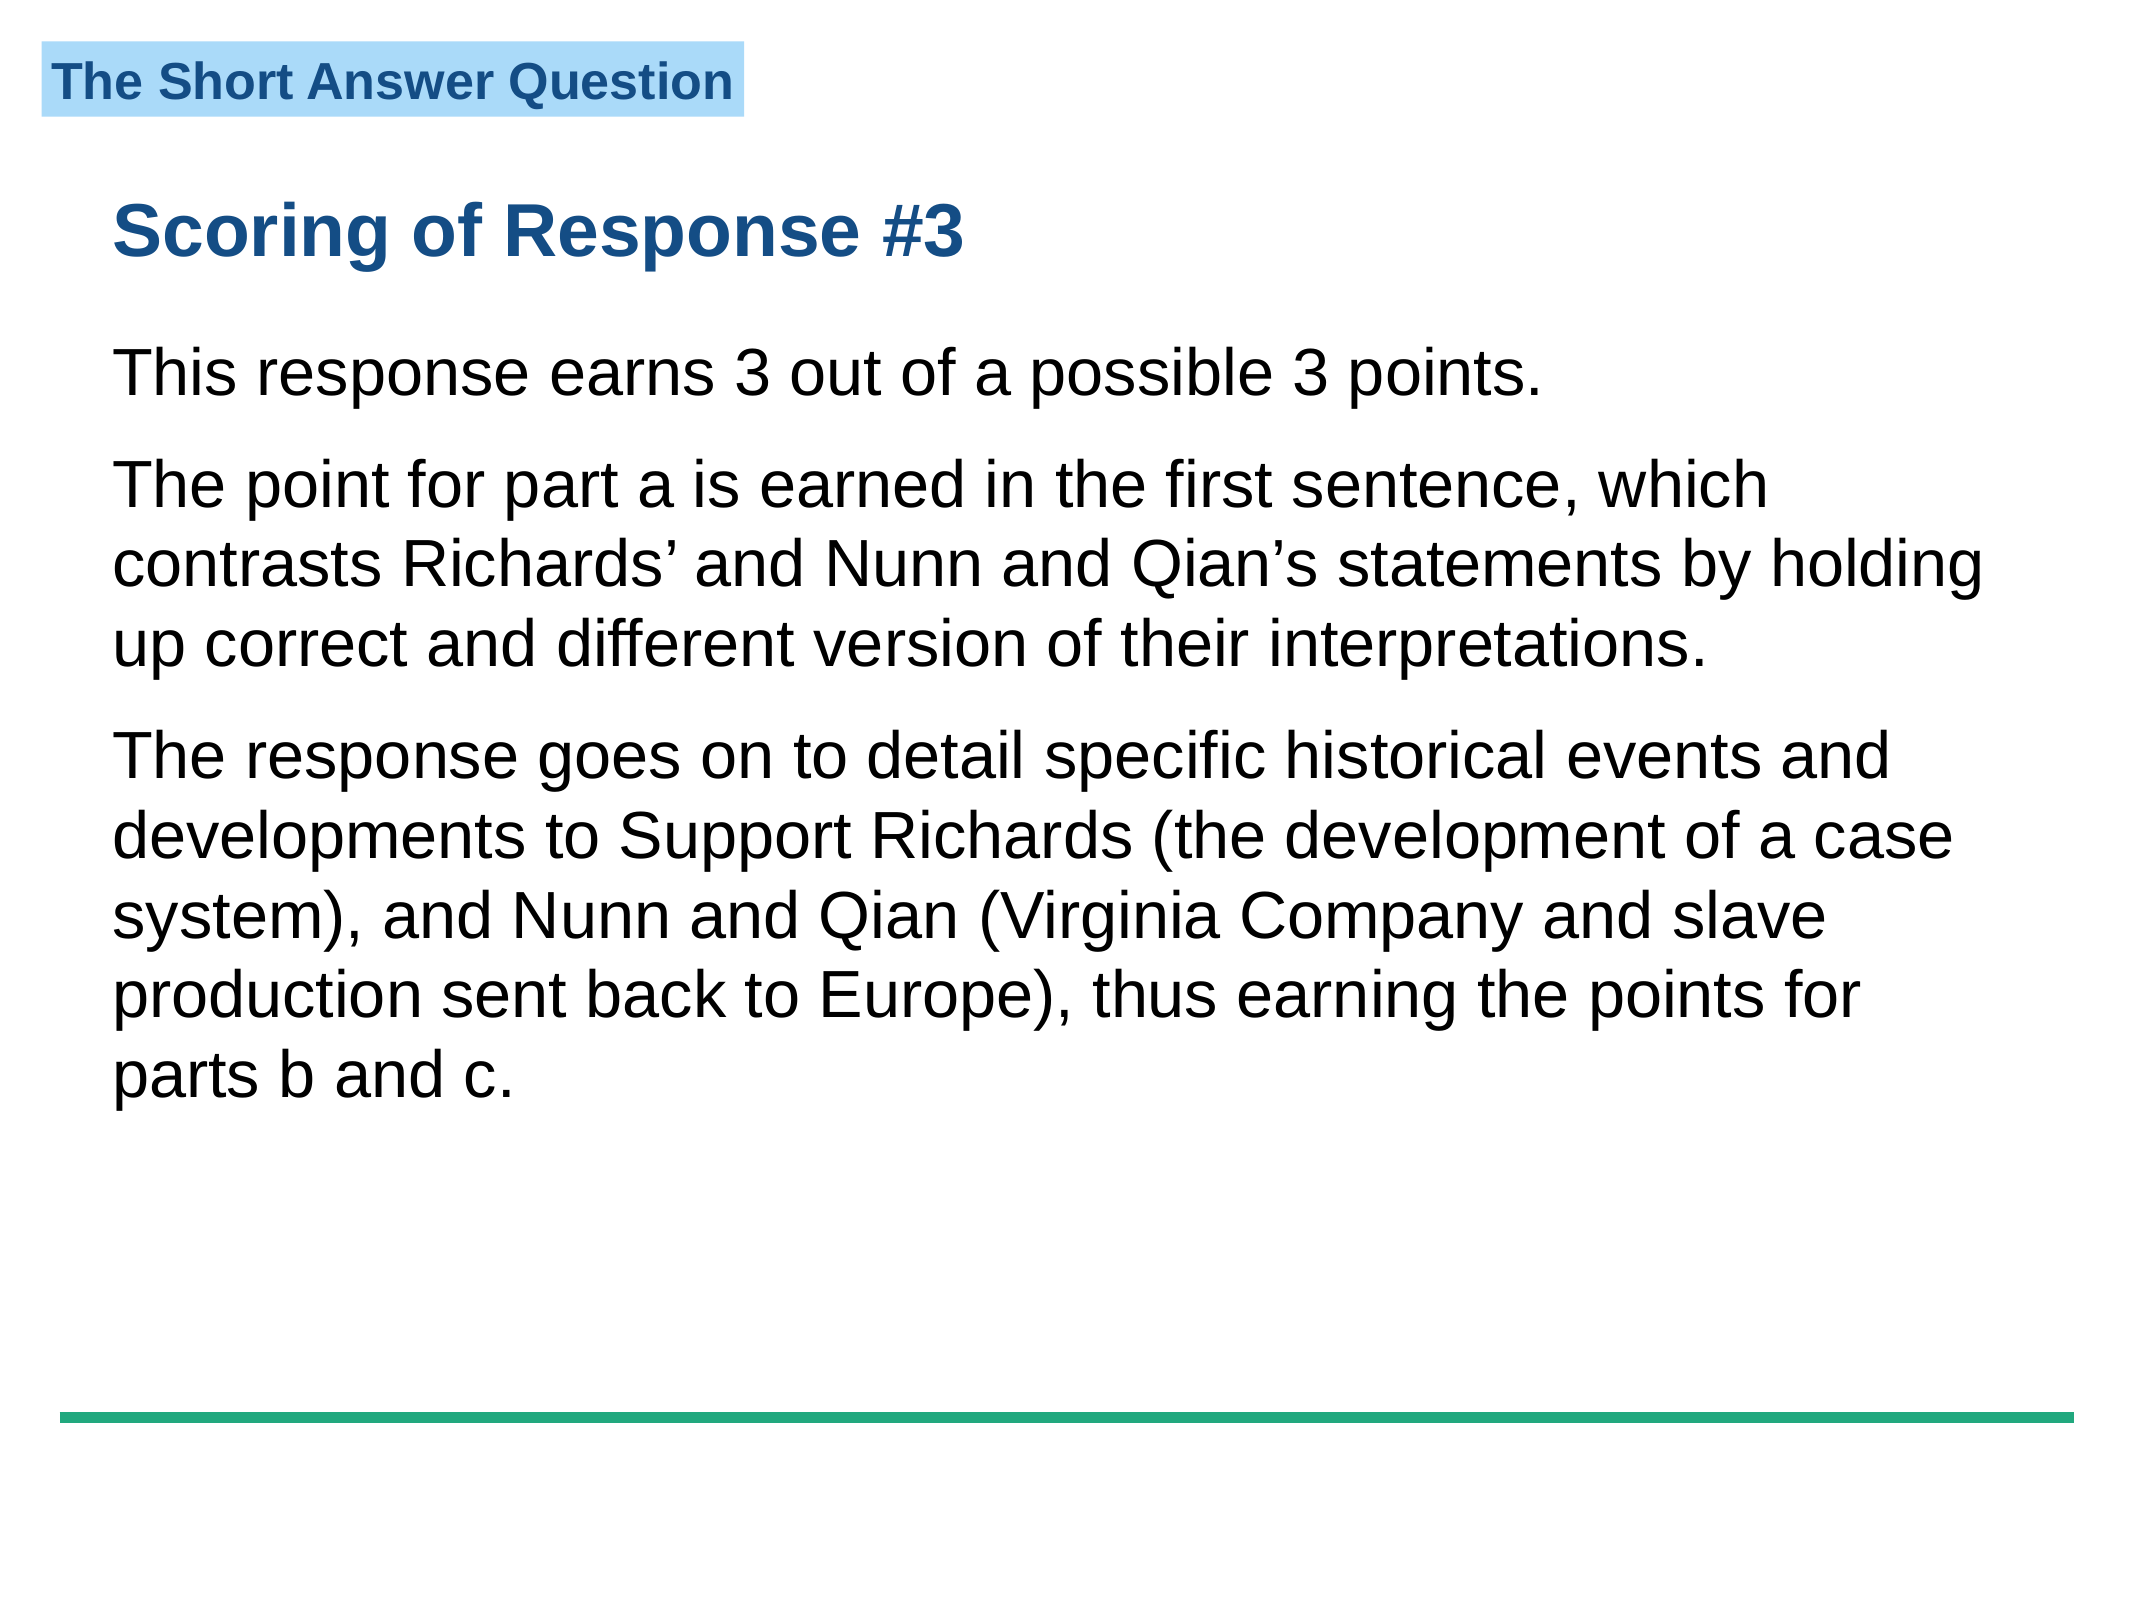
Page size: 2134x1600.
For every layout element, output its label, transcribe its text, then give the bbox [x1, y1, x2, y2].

text_box Scoring of Response #3 [104, 176, 978, 278]
text_box This response earns 3 out of a possible 3 points. The point for part a is earned in the first sentence, which contrasts Richards’ and Nunn and Qian’s statements by holding up correct and different version of their interpretations. The response goes on to detail specific historical events and developments to Support Richards (the development of a case system), and Nunn and Qian (Virginia Company and slave production sent back to Europe), thus earning the points for parts b and c. [103, 320, 2030, 1193]
